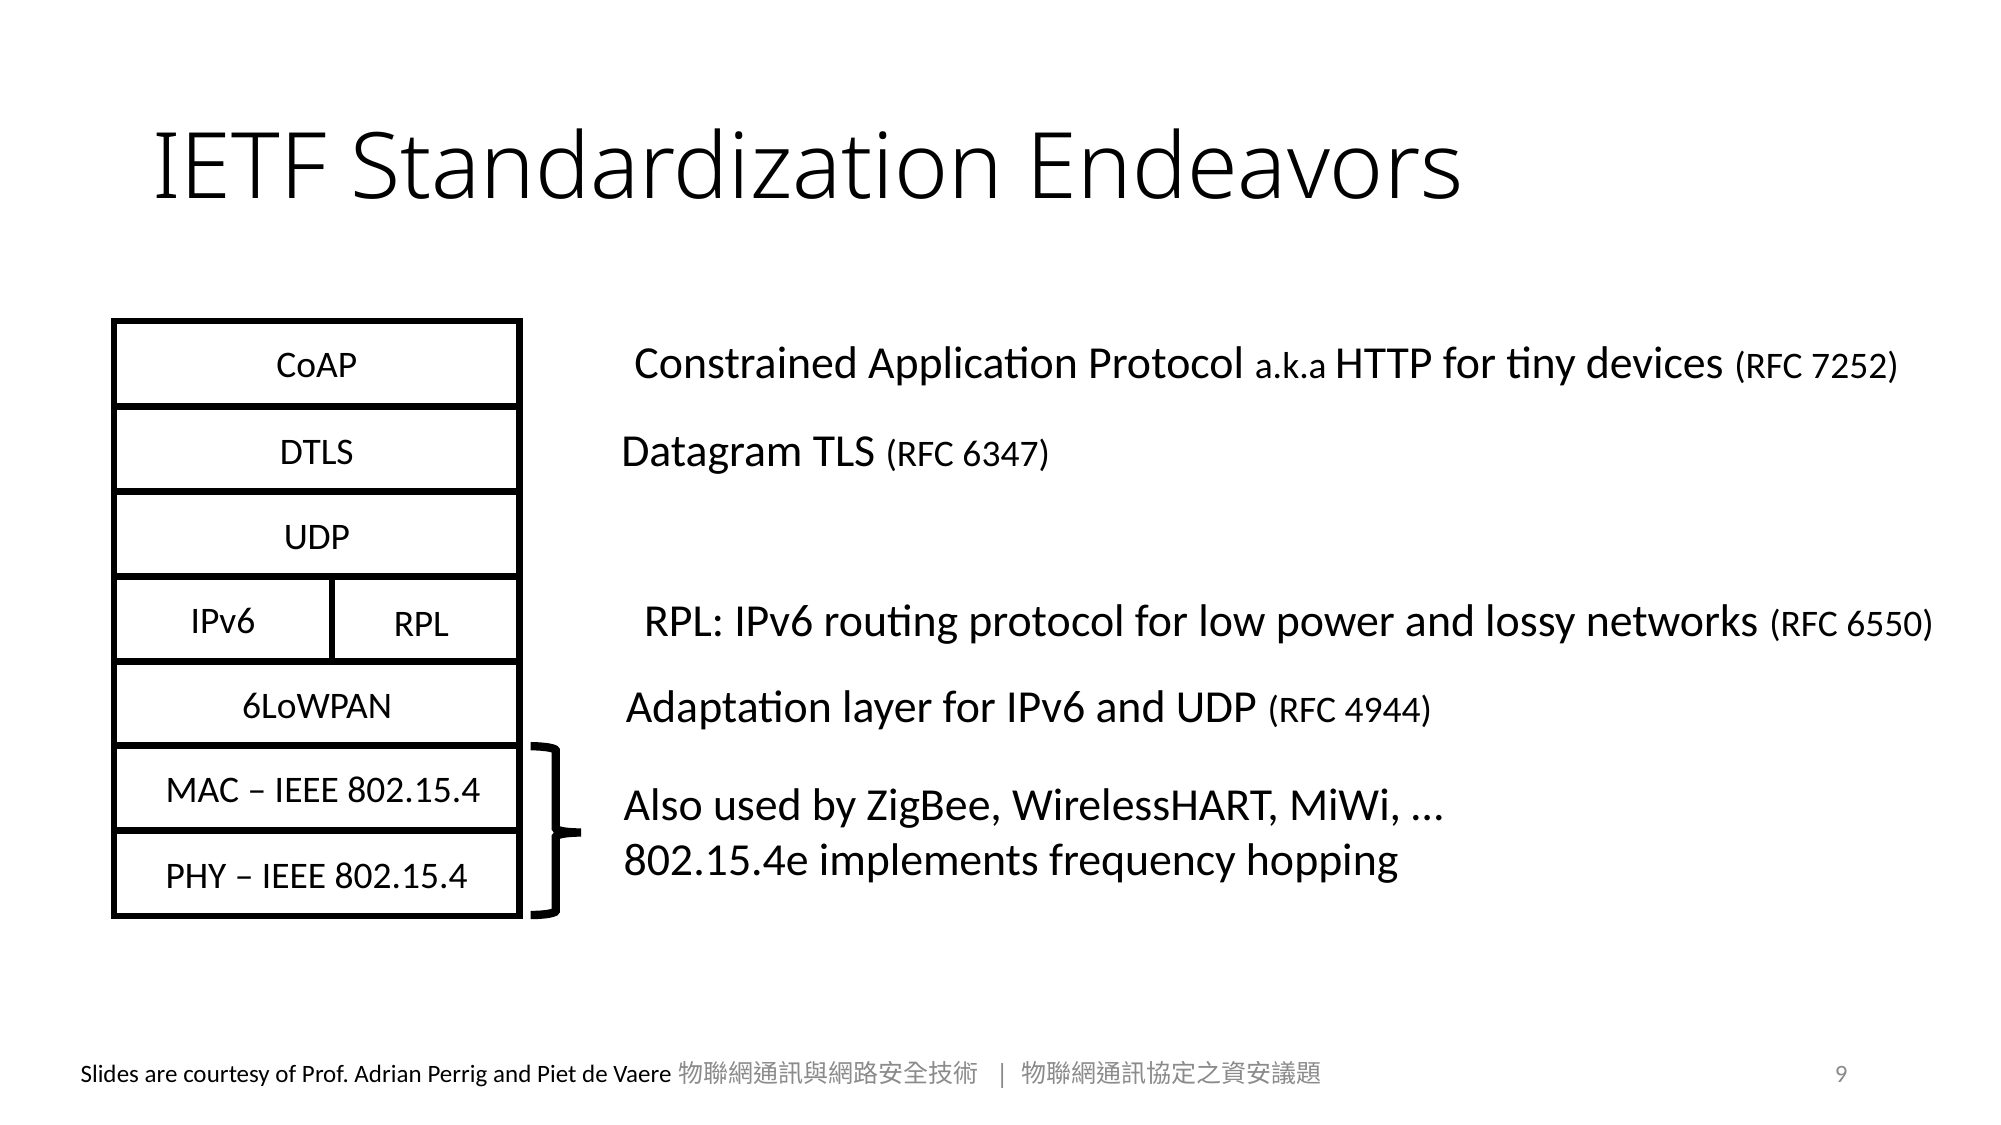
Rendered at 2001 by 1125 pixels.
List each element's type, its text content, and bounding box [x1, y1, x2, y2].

text_box Constrained Application Protocol a.k.a HTTP for tiny devices (RFC 7252) [619, 325, 1922, 396]
text_box [530, 745, 582, 916]
text_box RPL [365, 591, 477, 652]
text_box [113, 407, 521, 493]
text_box [331, 575, 521, 663]
text_box IPv6 [167, 588, 279, 649]
text_box MAC – IEEE 802.15.4 [150, 757, 496, 817]
text_box [113, 831, 521, 917]
text_box UDP [190, 505, 443, 565]
text_box DTLS [190, 419, 443, 479]
text_box Datagram TLS (RFC 6347) [606, 413, 1074, 484]
text_box Adaptation layer for IPv6 and UDP (RFC 4944) [611, 669, 1447, 739]
text_box Also used by ZigBee, WirelessHART, MiWi, … 802.15.4e implements frequency hopping [608, 767, 1459, 892]
title IETF Standardization Endeavors [137, 59, 1863, 278]
text_box Slides are courtesy of Prof. Adrian Perrig and Piet de Vaere [65, 1049, 662, 1095]
text_box [113, 577, 331, 663]
text_box CoAP [190, 333, 443, 393]
footer 物聯網通訊與網路安全技術 | 物聯網通訊協定之資安議題 [662, 1042, 1338, 1103]
text_box PHY – IEEE 802.15.4 [150, 843, 483, 904]
text_box [301, 904, 332, 917]
text_box [113, 493, 521, 577]
text_box RPL: IPv6 routing protocol for low power and lossy networks (RFC 6550) [629, 583, 1949, 654]
text_box [113, 747, 521, 831]
text_box [113, 663, 521, 747]
text_box [113, 320, 521, 407]
text_box 6LoWPAN [190, 673, 444, 733]
slide_number 9 [1412, 1042, 1863, 1103]
